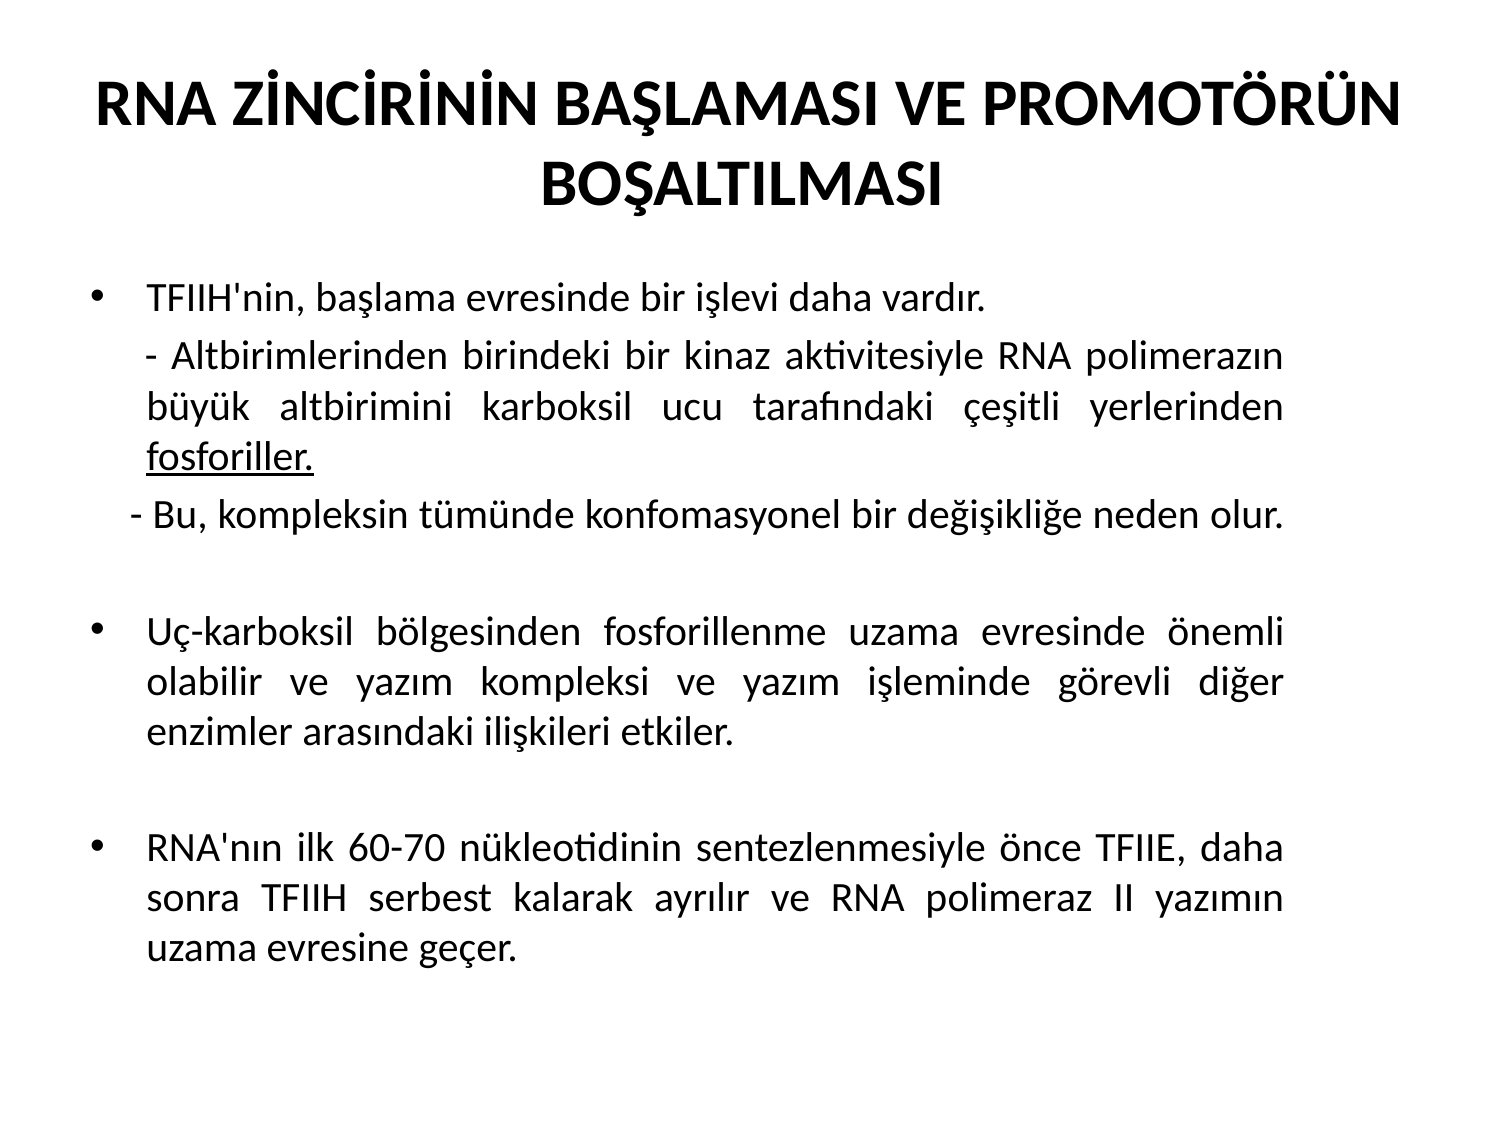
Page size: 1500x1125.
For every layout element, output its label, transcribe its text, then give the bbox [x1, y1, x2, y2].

list TFIIH'nin, başlama evresinde bir işlevi daha vardır. - Altbirimlerinden birindeki bir kinaz aktivitesiyle RNA polimerazın büyük altbirimini karboksil ucu tarafındaki çeşitli yerlerinden fosforiller. - Bu, kompleksin tümünde konfomasyonel bir değişikliğe neden olur. Uç-karboksil bölgesinden fosforillenme uzama evresinde önemli olabilir ve yazım kompleksi ve yazım işleminde görevli diğer enzimler arasındaki ilişkileri etkiler. RNA'nın ilk 60-70 nükleotidinin sentezlenmesiyle önce TFIIE, daha sonra TFIIH serbest kalarak ayrılır ve RNA polimeraz II yazımın uzama evresine geçer. [75, 262, 1300, 1062]
title RNA ZİNCİRİNİN BAŞLAMASI VE PROMOTÖRÜN BOŞALTILMASI [75, 45, 1425, 233]
